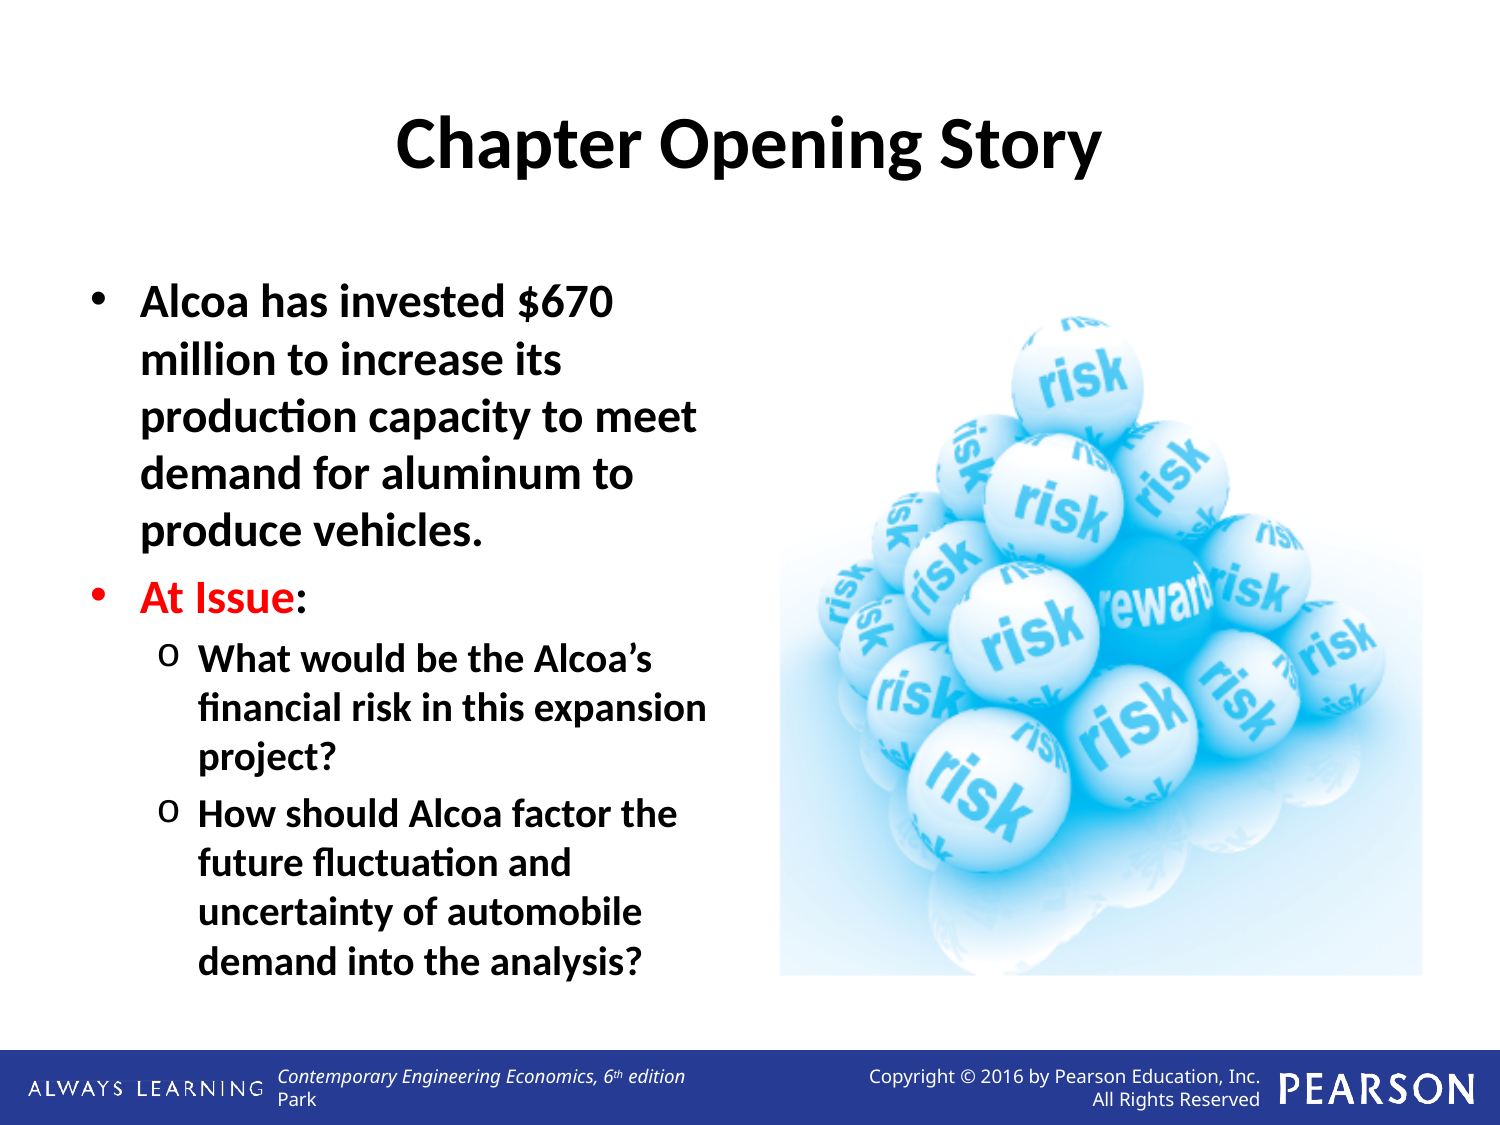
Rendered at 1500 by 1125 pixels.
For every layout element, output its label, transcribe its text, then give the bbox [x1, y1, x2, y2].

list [762, 282, 1426, 986]
list Alcoa has invested $670 million to increase its production capacity to meet demand for aluminum to produce vehicles. At Issue: What would be the Alcoa’s financial risk in this expansion project? How should Alcoa factor the future fluctuation and uncertainty of automobile demand into the analysis? [75, 262, 738, 1005]
title Chapter Opening Story [75, 45, 1425, 233]
